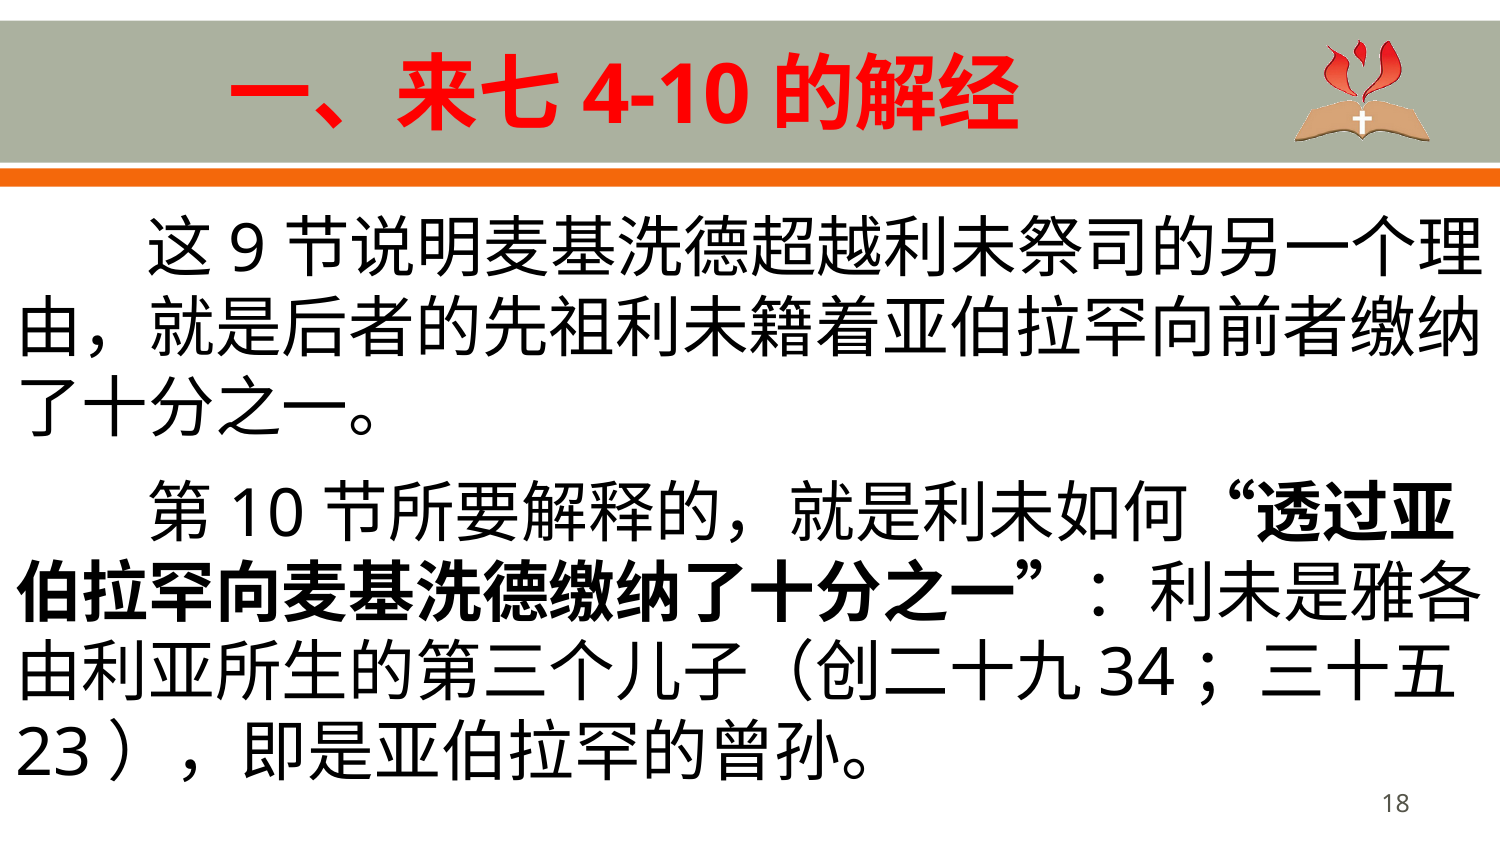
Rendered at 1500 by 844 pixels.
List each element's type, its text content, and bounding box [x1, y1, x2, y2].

list 这9节说明麦基洗德超越利未祭司的另一个理由，就是后者的先祖利未籍着亚伯拉罕向前者缴纳了十分之一。 第10节所要解释的，就是利未如何“透过亚伯拉罕向麦基洗德缴纳了十分之一”：利未是雅各由利亚所生的第三个儿子（创二十九34；三十五23），即是亚伯拉罕的曾孙。 [0, 196, 1500, 844]
title 一、来七4-10的解经 [0, 21, 1250, 160]
slide_number 18 [1074, 782, 1425, 827]
picture [1289, 35, 1434, 144]
